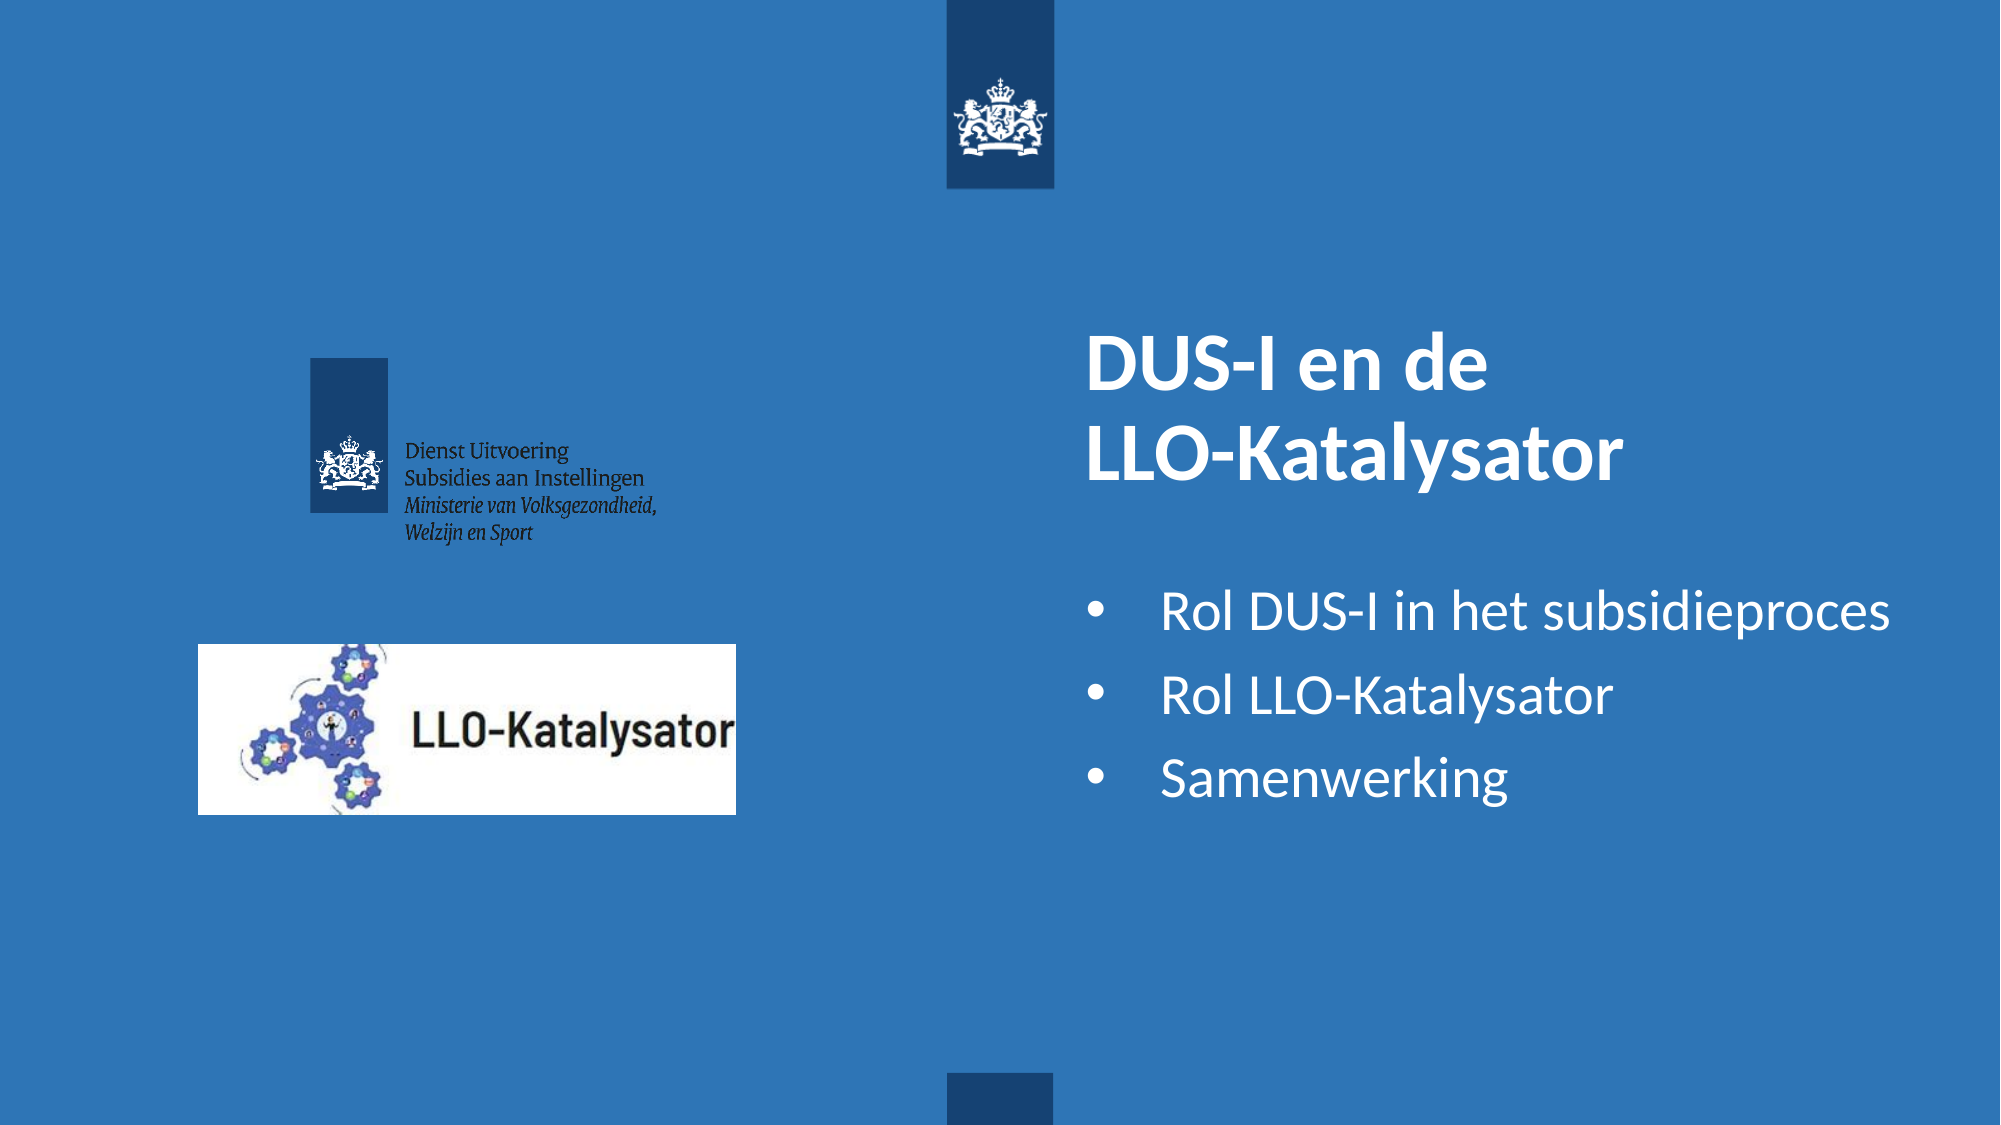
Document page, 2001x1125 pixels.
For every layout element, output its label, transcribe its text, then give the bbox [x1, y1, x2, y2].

list Rol DUS-I in het subsidieproces Rol LLO-Katalysator Samenwerking [1070, 481, 1942, 978]
picture [0, 0, 2000, 309]
title DUS-I en de LLO-Katalysator [1070, 211, 1716, 481]
picture [198, 644, 736, 815]
picture [272, 358, 694, 578]
